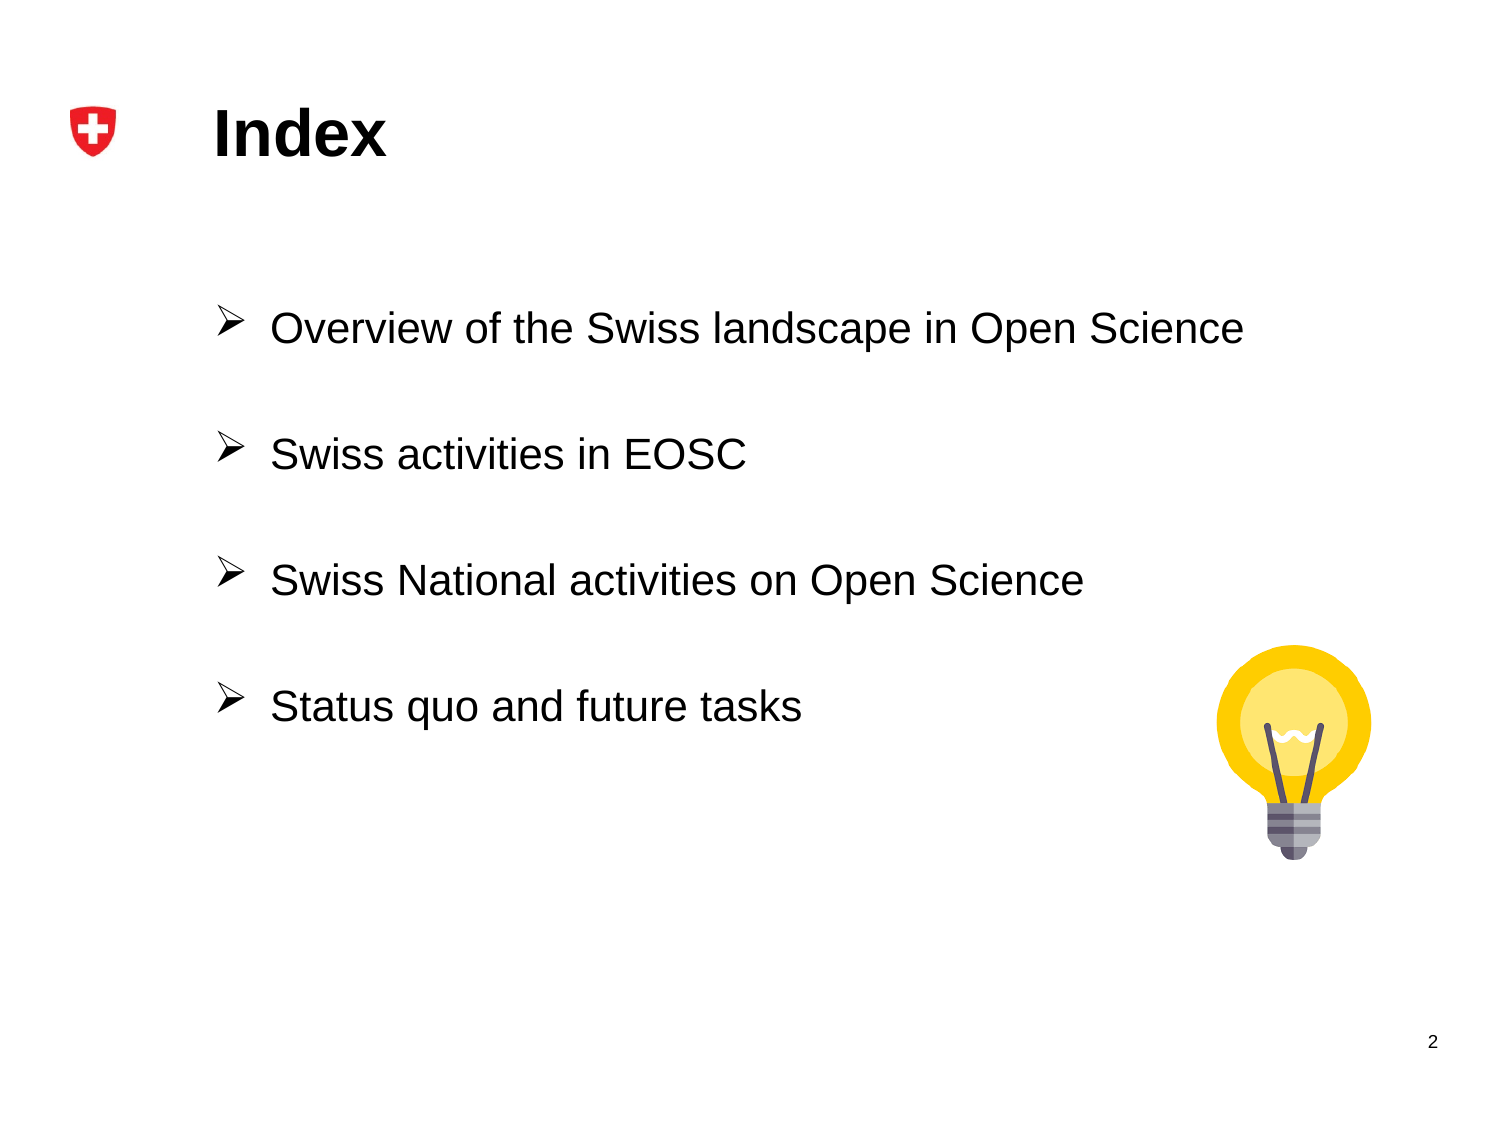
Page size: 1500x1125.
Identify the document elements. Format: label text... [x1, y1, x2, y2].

list Overview of the Swiss landscape in Open Science Swiss activities in EOSC Swiss National activities on Open Science Status quo and future tasks [199, 290, 1383, 799]
picture [1186, 644, 1401, 860]
title Index [199, 82, 1231, 200]
picture [70, 105, 119, 163]
slide_number 2 [1086, 1019, 1454, 1080]
